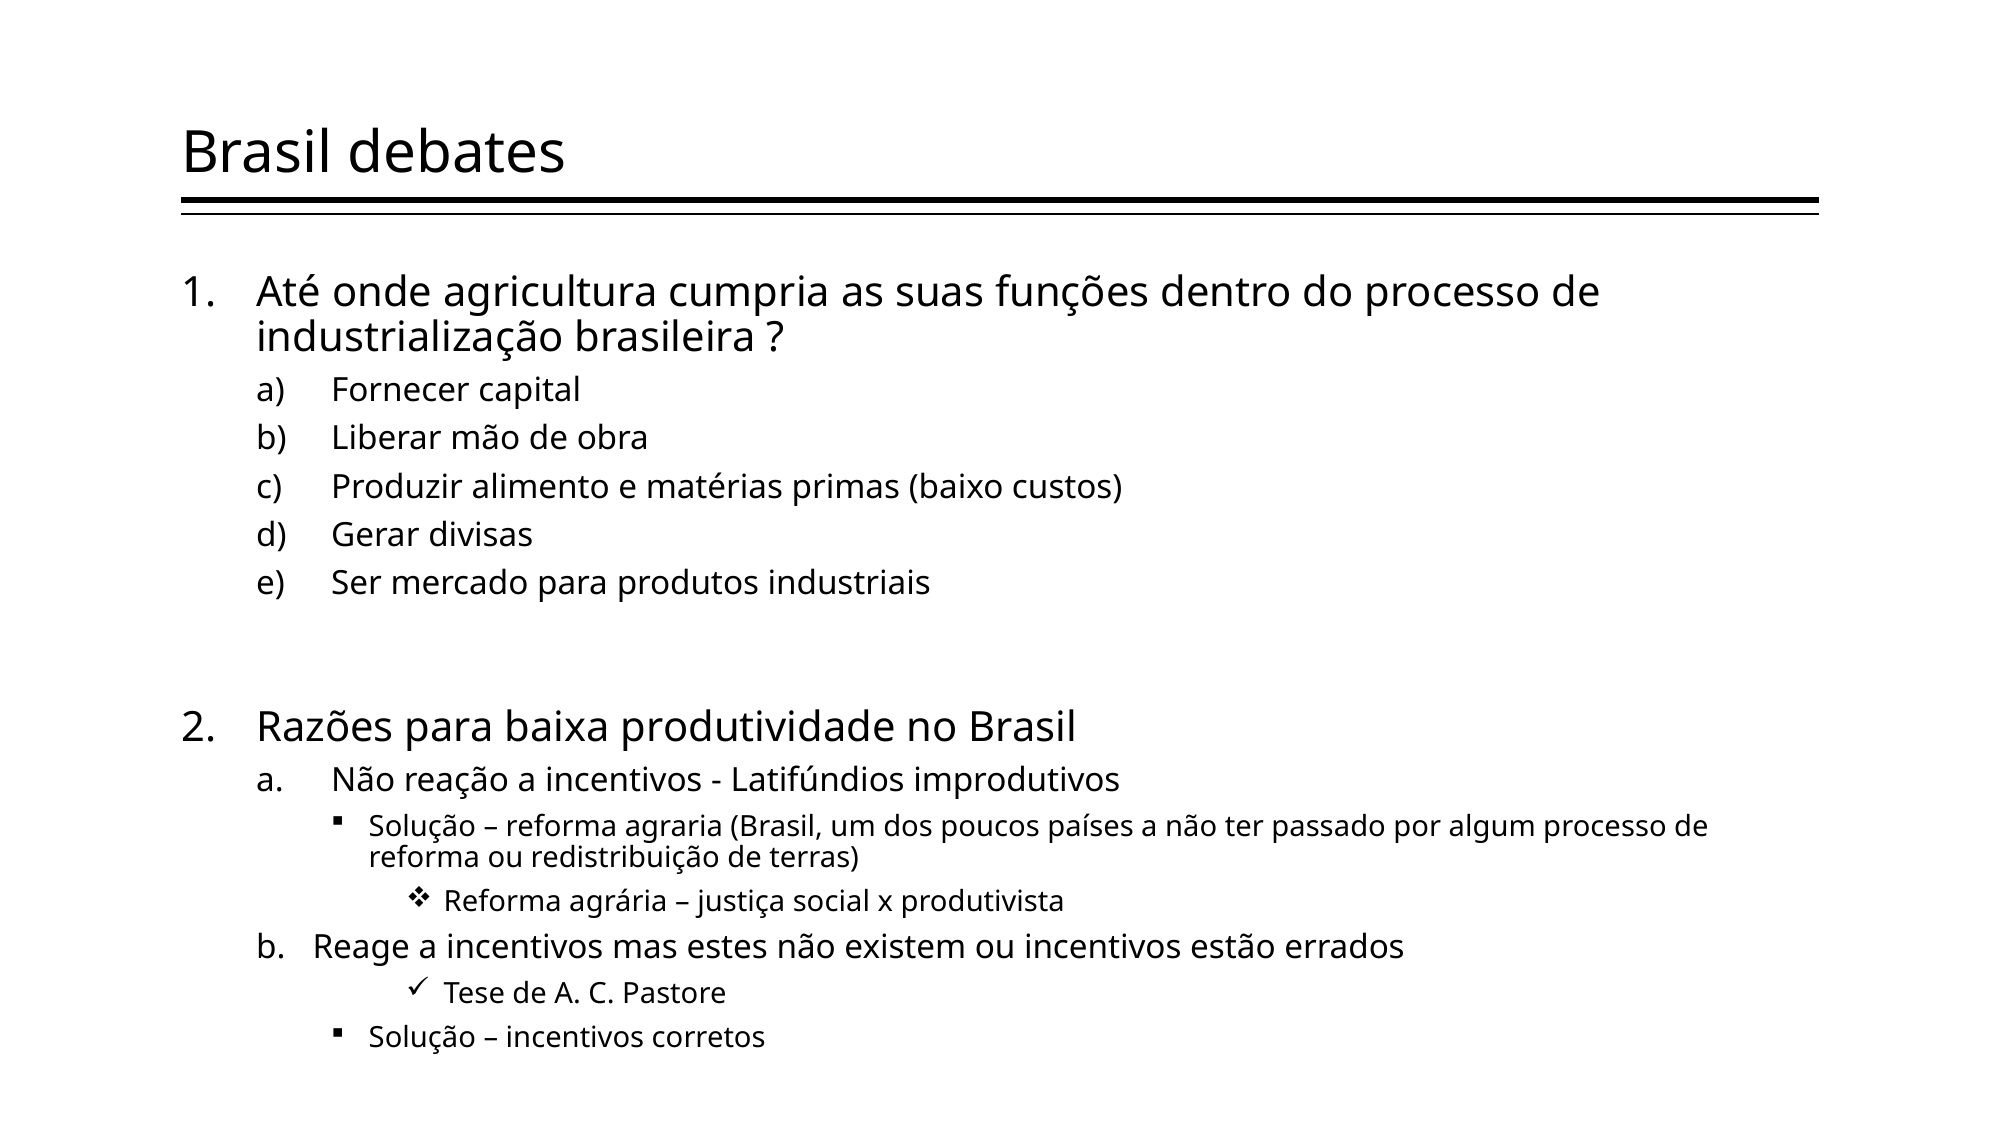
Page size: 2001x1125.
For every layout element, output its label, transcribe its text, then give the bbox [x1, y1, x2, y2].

title Brasil debates [181, 12, 1819, 193]
list Até onde agricultura cumpria as suas funções dentro do processo de industrialização brasileira ? Fornecer capital Liberar mão de obra Produzir alimento e matérias primas (baixo custos) Gerar divisas Ser mercado para produtos industriais Razões para baixa produtividade no Brasil Não reação a incentivos - Latifúndios improdutivos Solução – reforma agraria (Brasil, um dos poucos países a não ter passado por algum processo de reforma ou redistribuição de terras) Reforma agrária – justiça social x produtivista Reage a incentivos mas estes não existem ou incentivos estão errados Tese de A. C. Pastore Solução – incentivos corretos [181, 262, 1819, 1100]
